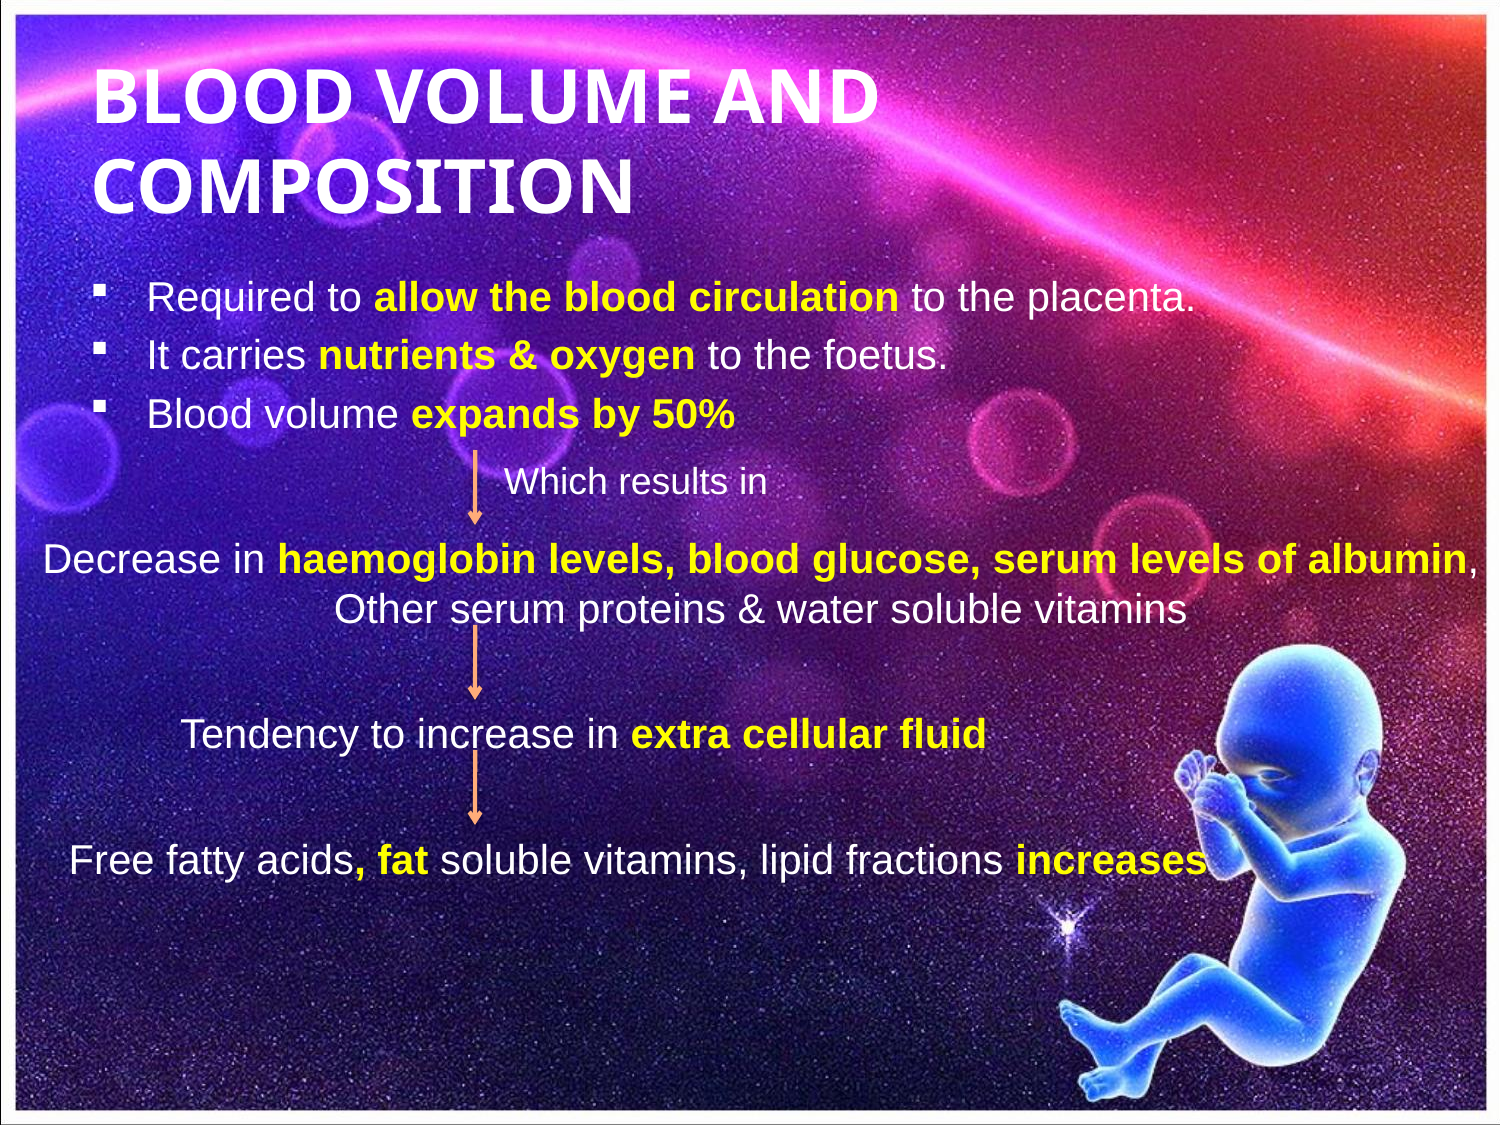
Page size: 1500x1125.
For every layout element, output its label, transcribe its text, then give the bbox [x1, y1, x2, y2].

text_box Tendency to increase in extra cellular fluid [165, 699, 1015, 765]
text_box Free fatty acids, fat soluble vitamins, lipid fractions increases [54, 825, 1224, 890]
picture [0, 0, 1500, 1125]
text_box Which results in [489, 449, 784, 510]
title BLOOD VOLUME AND COMPOSITION [74, 44, 1426, 233]
text_box Decrease in haemoglobin levels, blood glucose, serum levels of albumin, Other serum proteins & water soluble vitamins [27, 524, 1495, 640]
list Required to allow the blood circulation to the placenta. It carries nutrients & oxygen to the foetus. Blood volume expands by 50% [74, 640, 1426, 1006]
list Required to allow the blood circulation to the placenta. It carries nutrients & oxygen to the foetus. Blood volume expands by 50% [74, 262, 1426, 524]
